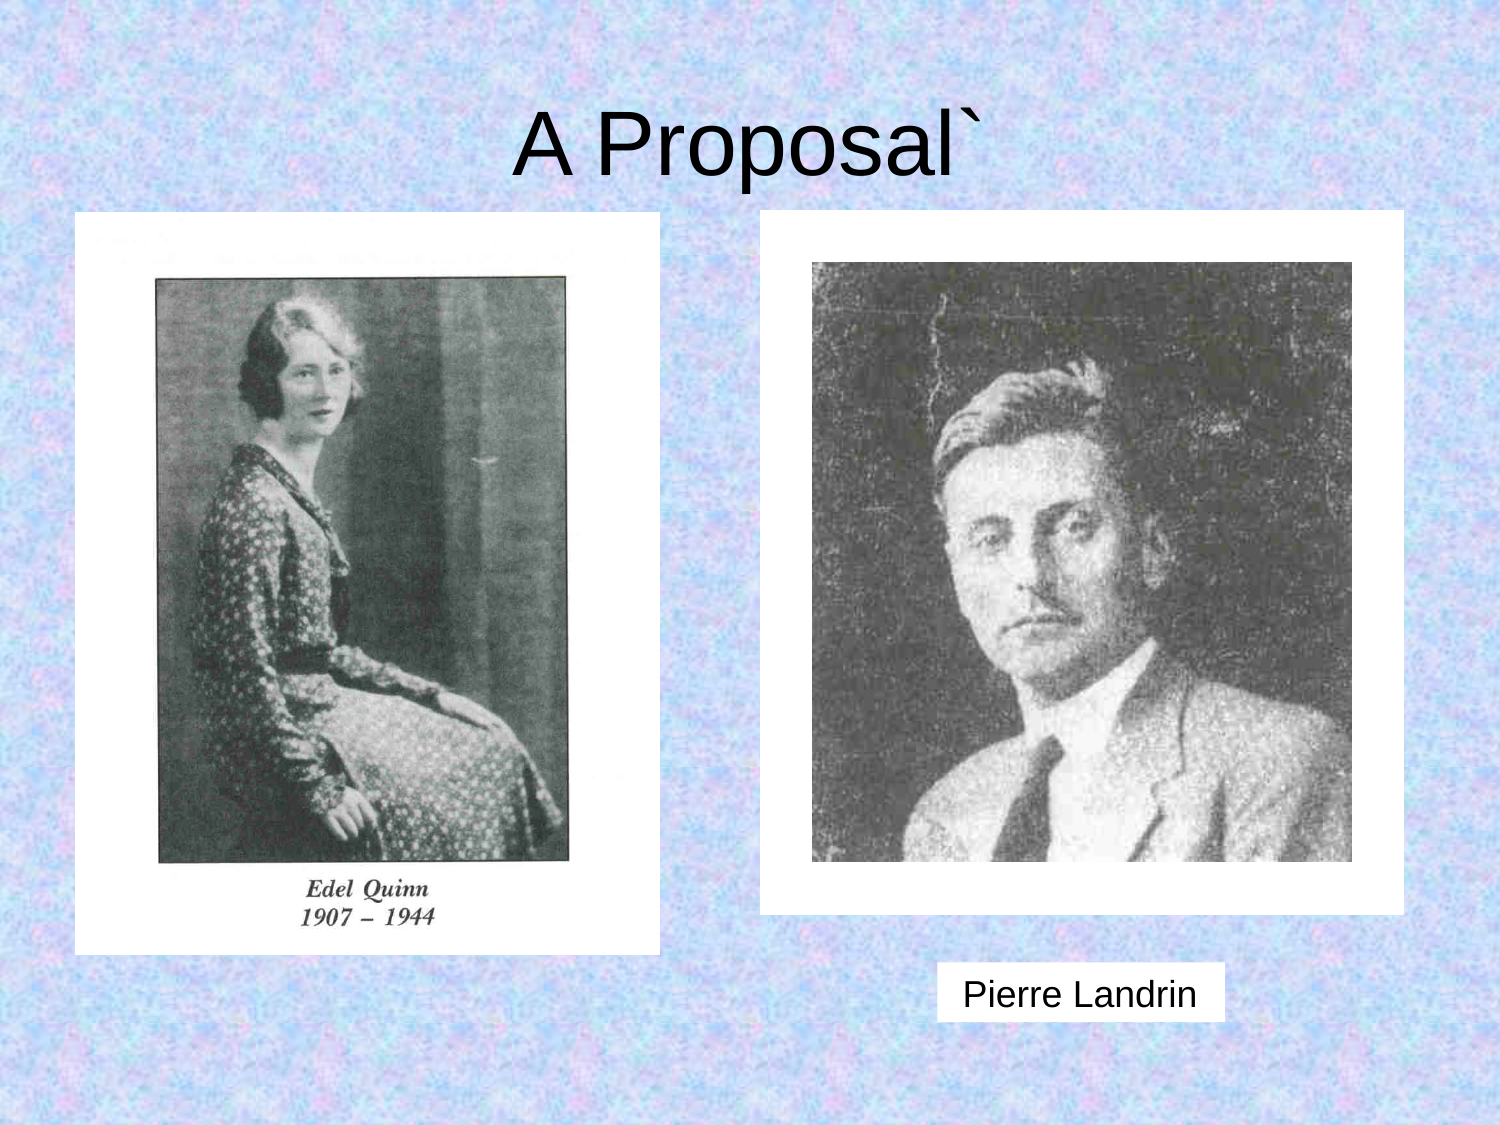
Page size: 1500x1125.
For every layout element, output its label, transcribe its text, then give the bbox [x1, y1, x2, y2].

title A Proposal` [74, 44, 1426, 233]
picture [0, 0, 1500, 1125]
text_box Pierre Landrin [937, 962, 1225, 1023]
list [74, 212, 660, 956]
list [812, 262, 1353, 863]
